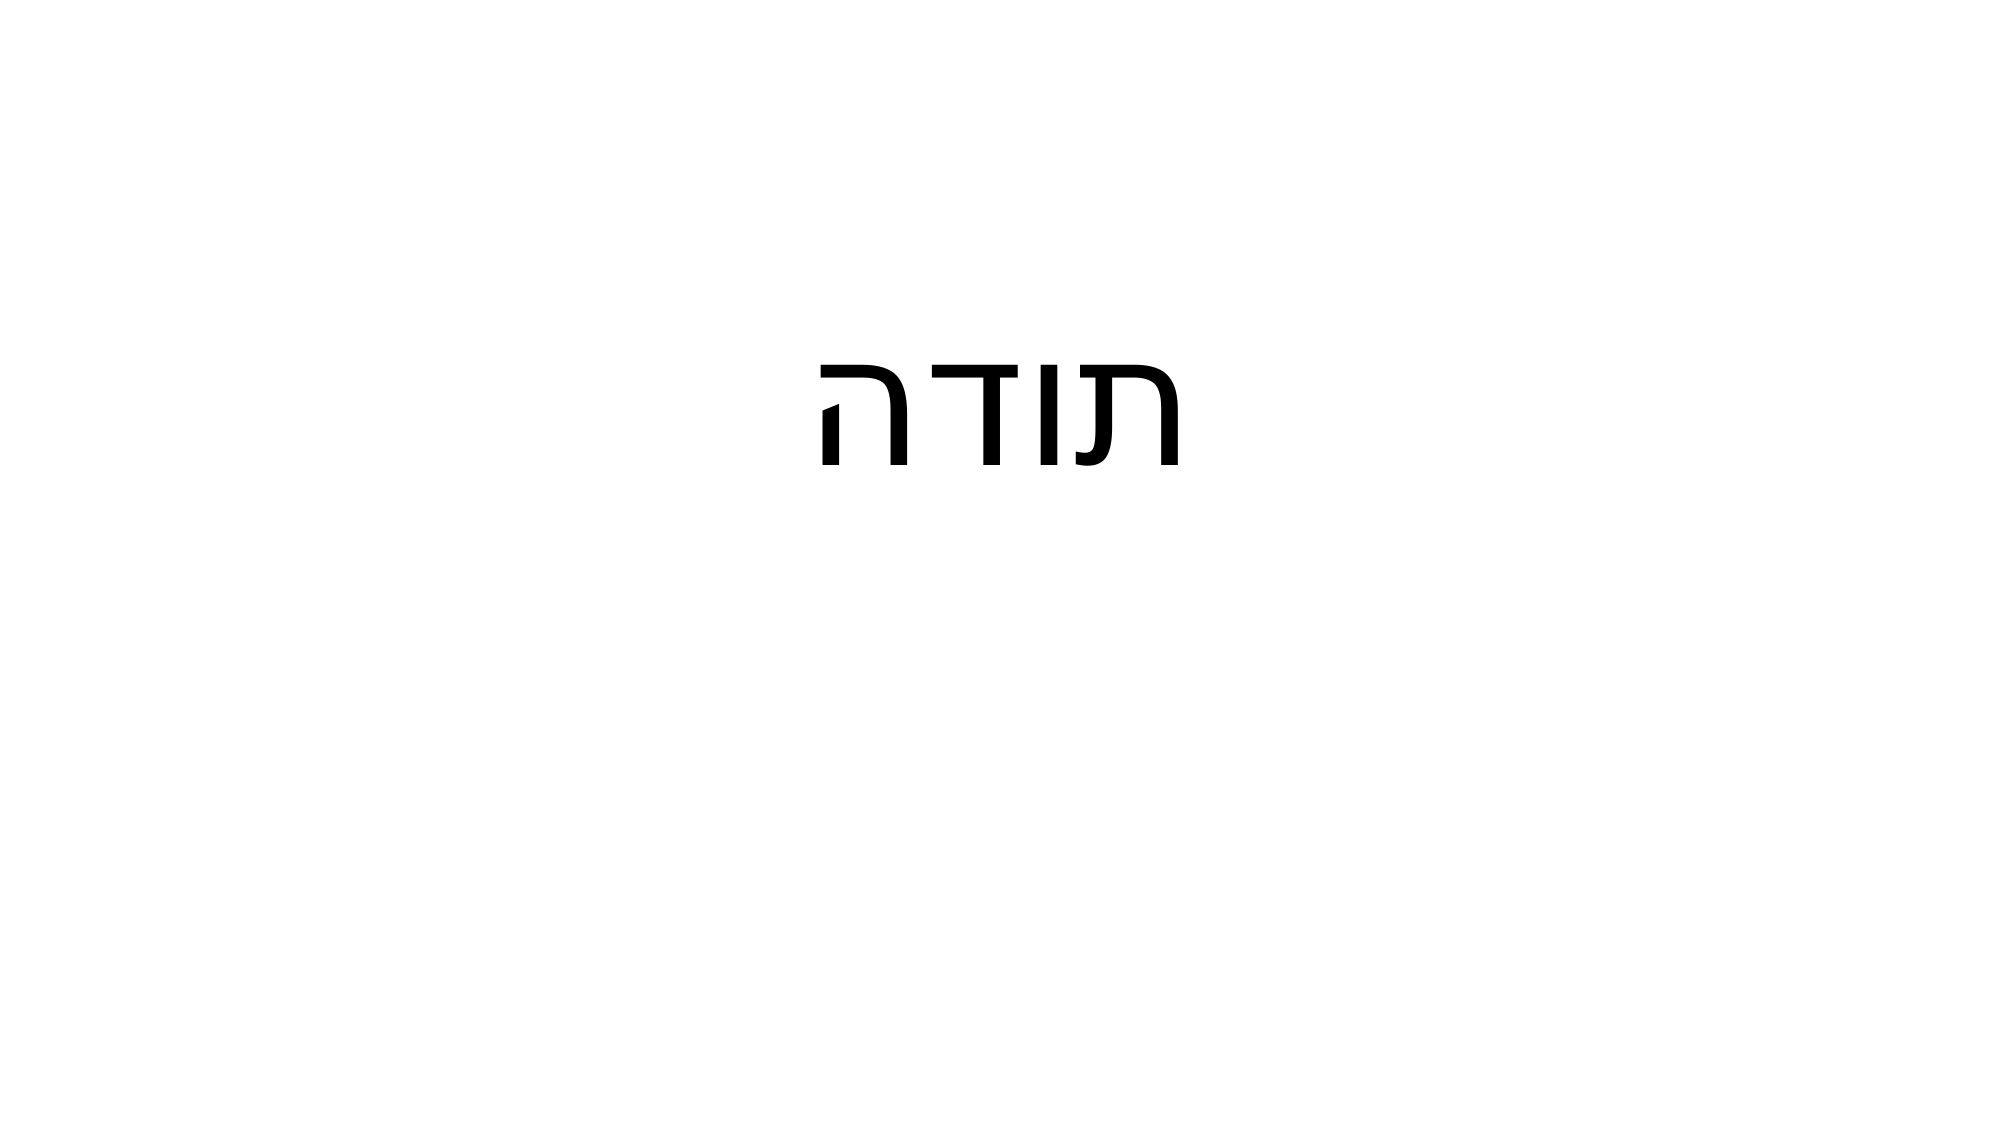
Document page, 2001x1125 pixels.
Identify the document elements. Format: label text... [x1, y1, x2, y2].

list תודה [137, 299, 1863, 1014]
